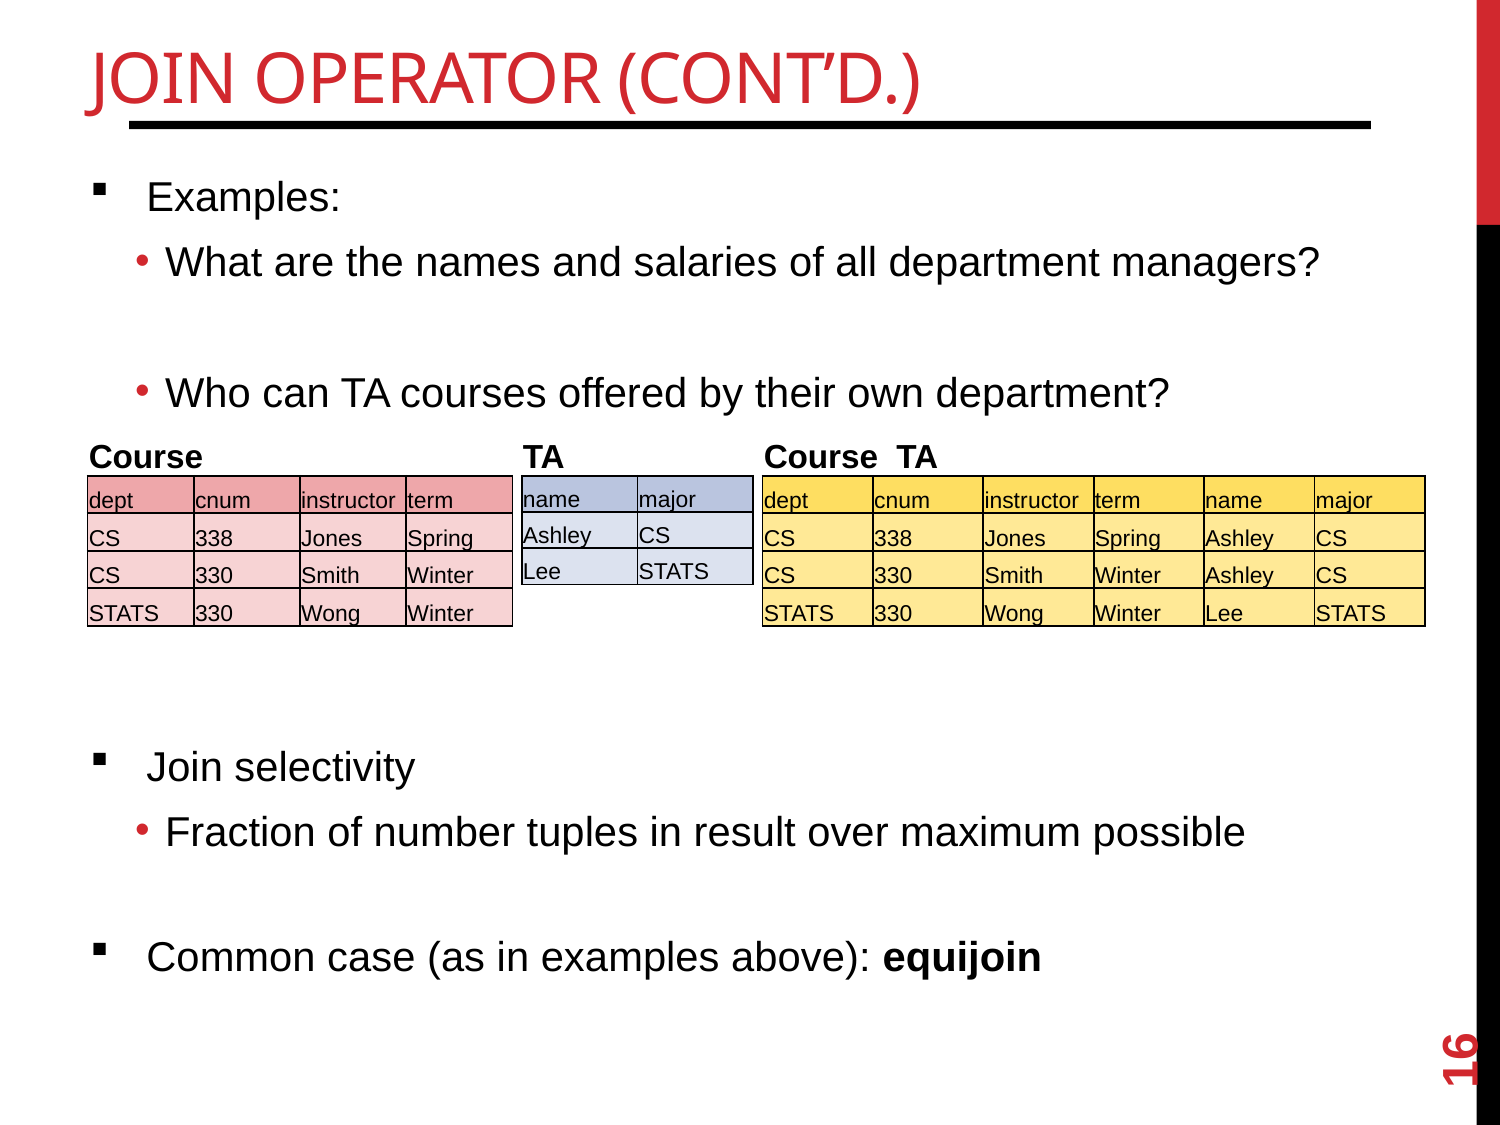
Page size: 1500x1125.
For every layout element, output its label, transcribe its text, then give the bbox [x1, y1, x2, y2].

title JOIN Operator (cont’d.) [75, 24, 1475, 125]
table_cell CS [88, 552, 193, 587]
table_cell STATS [88, 589, 193, 625]
table_cell STATS [638, 549, 752, 584]
table_header Course [88, 438, 512, 475]
table_cell Lee [523, 549, 637, 584]
table_cell 330 [195, 552, 299, 587]
table_cell CS [88, 514, 193, 550]
table_cell 330 [195, 589, 299, 625]
table_cell Smith [301, 552, 405, 587]
table_cell 338 [195, 514, 299, 550]
table_cell Winter [407, 552, 512, 587]
table_cell name [523, 477, 637, 511]
table_cell dept [88, 477, 193, 512]
table_cell Winter [407, 589, 512, 625]
slide_number 16 [1427, 887, 1488, 1104]
table_cell Spring [407, 514, 512, 550]
table_cell Jones [301, 514, 405, 550]
table_cell instructor [301, 477, 405, 512]
table_cell term [407, 477, 512, 512]
table_cell cnum [195, 477, 299, 512]
table_cell Wong [301, 589, 405, 625]
table_header TA [523, 438, 752, 475]
table_cell Ashley [523, 513, 637, 547]
table_cell CS [638, 513, 752, 547]
table_cell major [638, 477, 752, 511]
